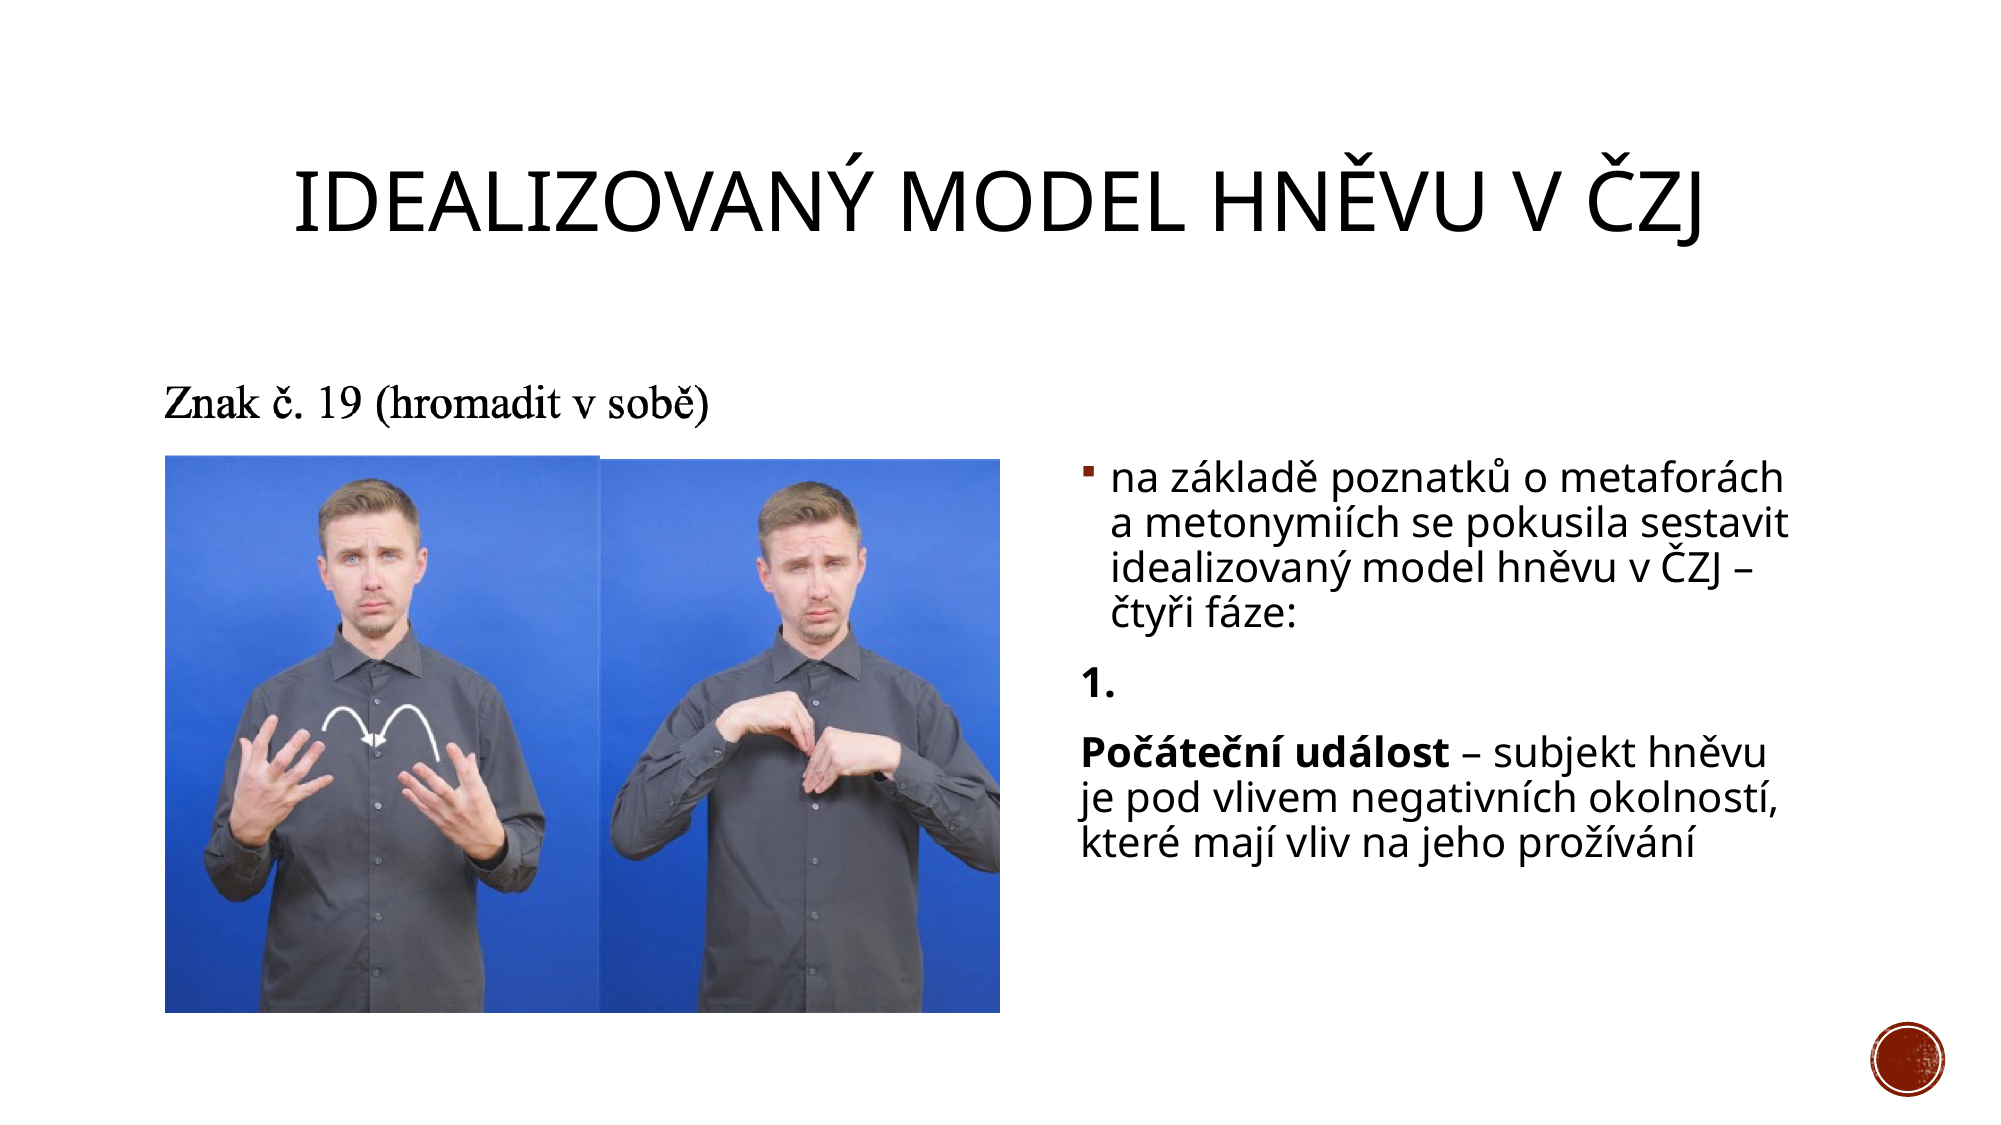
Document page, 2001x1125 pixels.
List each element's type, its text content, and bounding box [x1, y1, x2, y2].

picture [165, 371, 1000, 1013]
list na základě poznatků o metaforách a metonymiích se pokusila sestavit idealizovaný model hněvu v ČZJ – čtyři fáze: 1. Počáteční událost – subjekt hněvu je pod vlivem negativních okolností, které mají vliv na jeho prožívání [1065, 380, 1826, 1013]
title IDEALIZOVANÝ MODEL HNĚVU V ČZJ [175, 165, 1826, 344]
